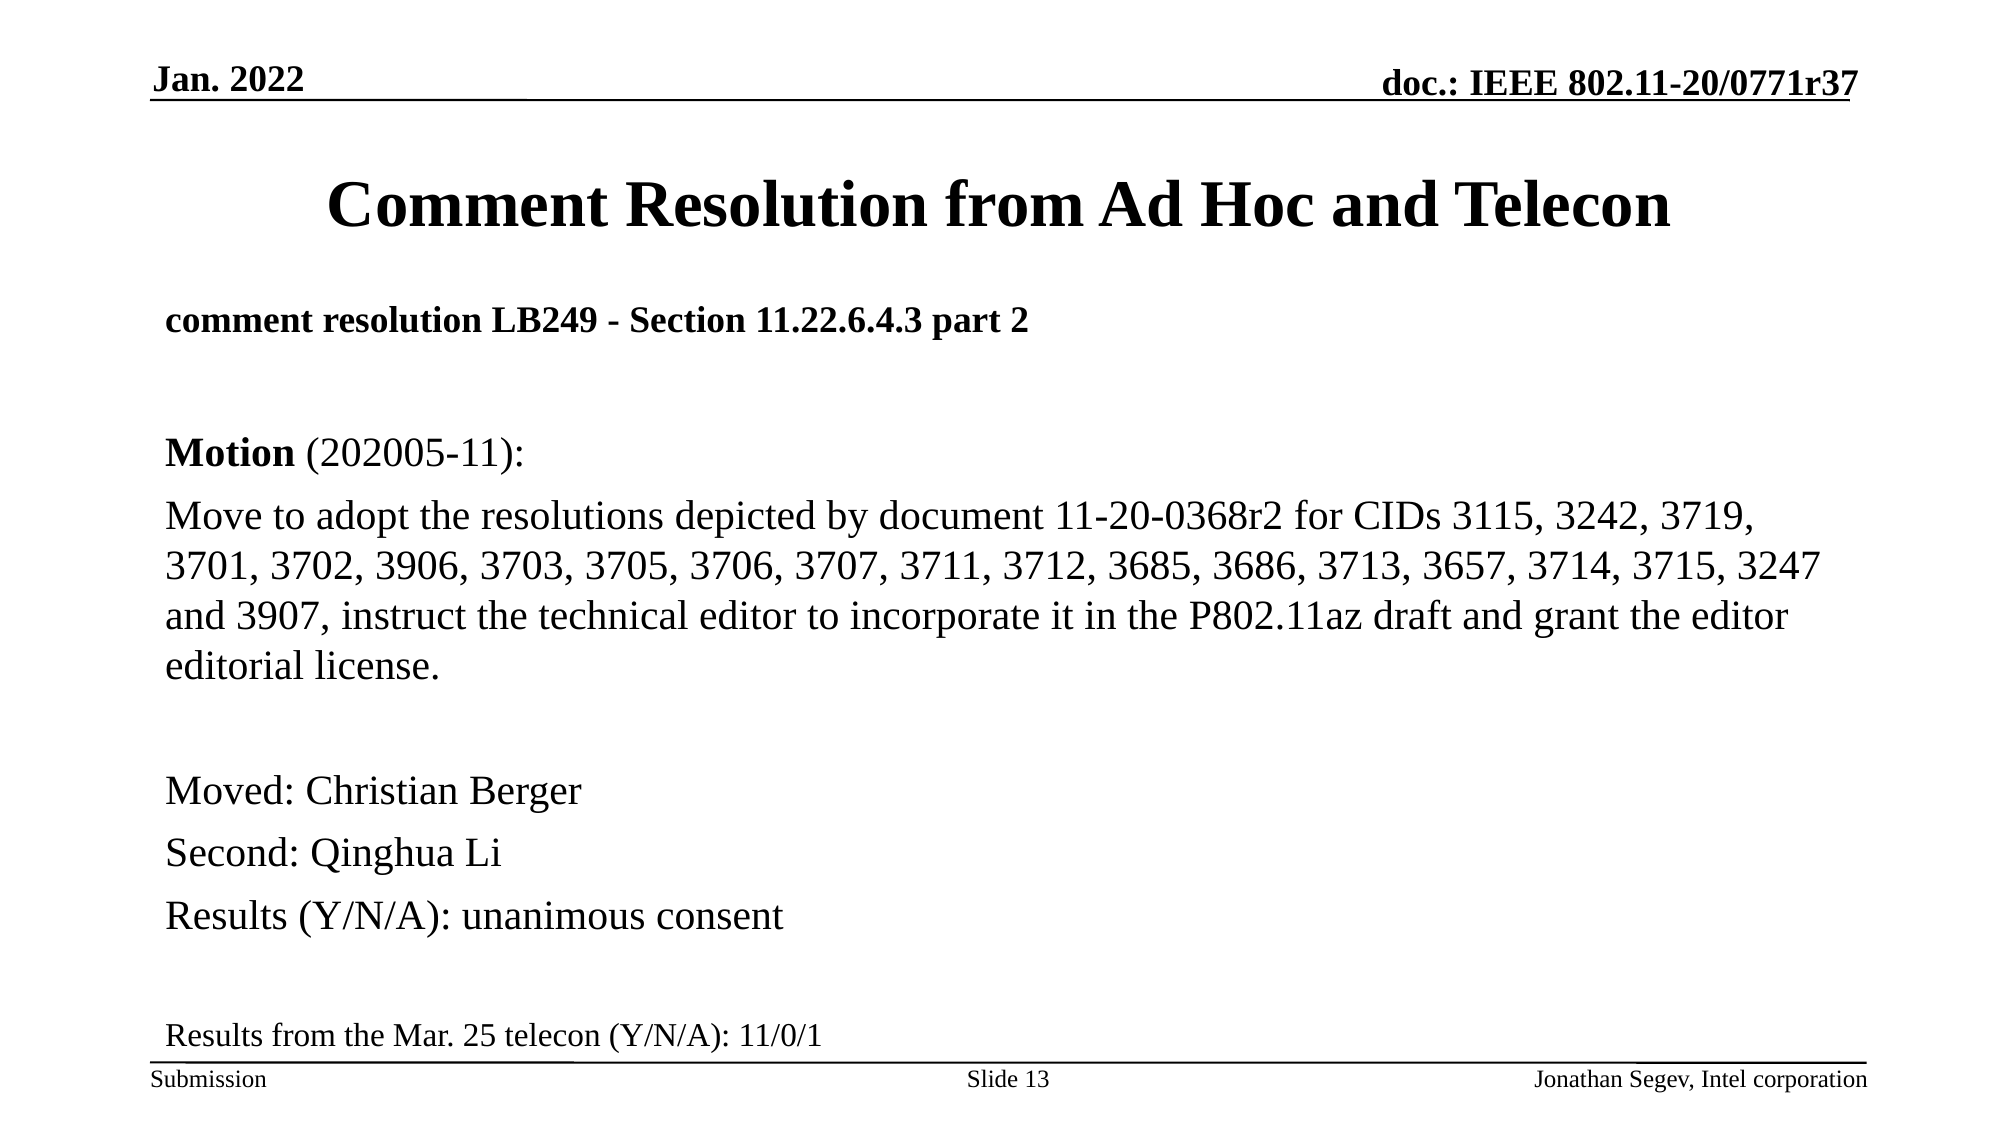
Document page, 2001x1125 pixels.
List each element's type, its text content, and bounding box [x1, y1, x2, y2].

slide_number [152, 54, 563, 100]
list comment resolution LB249 - Section 11.22.6.4.3 part 2 Motion (202005-11): Move to adopt the resolutions depicted by document 11-20-0368r2 for CIDs 3115, 3242, 3719, 3701, 3702, 3906, 3703, 3705, 3706, 3707, 3711, 3712, 3685, 3686, 3713, 3657, 3714, 3715, 3247 and 3907, instruct the technical editor to incorporate it in the P802.11az draft and grant the editor editorial license. Moved: Christian Berger Second: Qinghua Li Results (Y/N/A): unanimous consent Results from the Mar. 25 telecon (Y/N/A): 11/0/1 [149, 286, 1850, 1000]
slide_number Slide 13 [950, 1061, 1067, 1123]
title Comment Resolution from Ad Hoc and Telecon [149, 112, 1850, 286]
footer Jonathan Segev, Intel corporation [1171, 1061, 1869, 1093]
